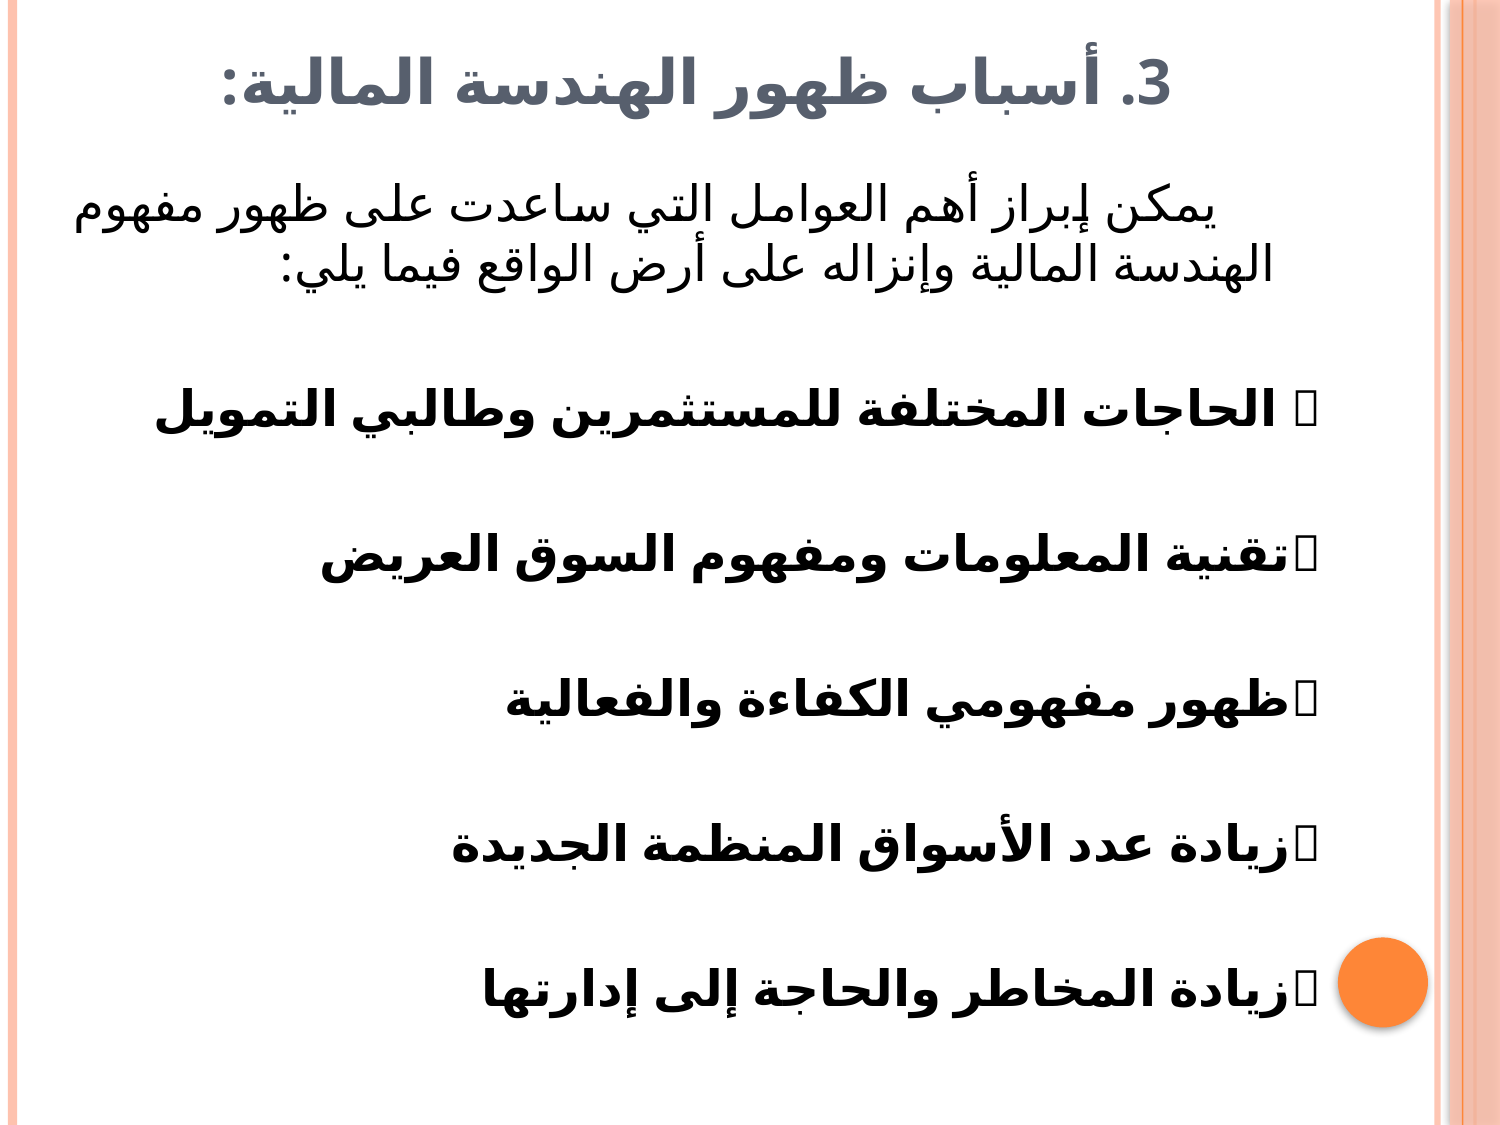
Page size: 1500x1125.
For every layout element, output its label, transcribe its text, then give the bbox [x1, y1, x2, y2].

list يمكن إبراز أهم العوامل التي ساعدت على ظهور مفهوم الهندسة المالية وإنزاله على أرض الواقع فيما يلي:  الحاجات المختلفة للمستثمرين وطالبي التمويل تقنية المعلومات ومفهوم السوق العريض ظهور مفهومي الكفاءة والفعالية زيادة عدد الأسواق المنظمة الجديدة زيادة المخاطر والحاجة إلى إدارتها [58, 164, 1336, 1062]
title 3. أسباب ظهور الهندسة المالية: [75, 0, 1300, 164]
